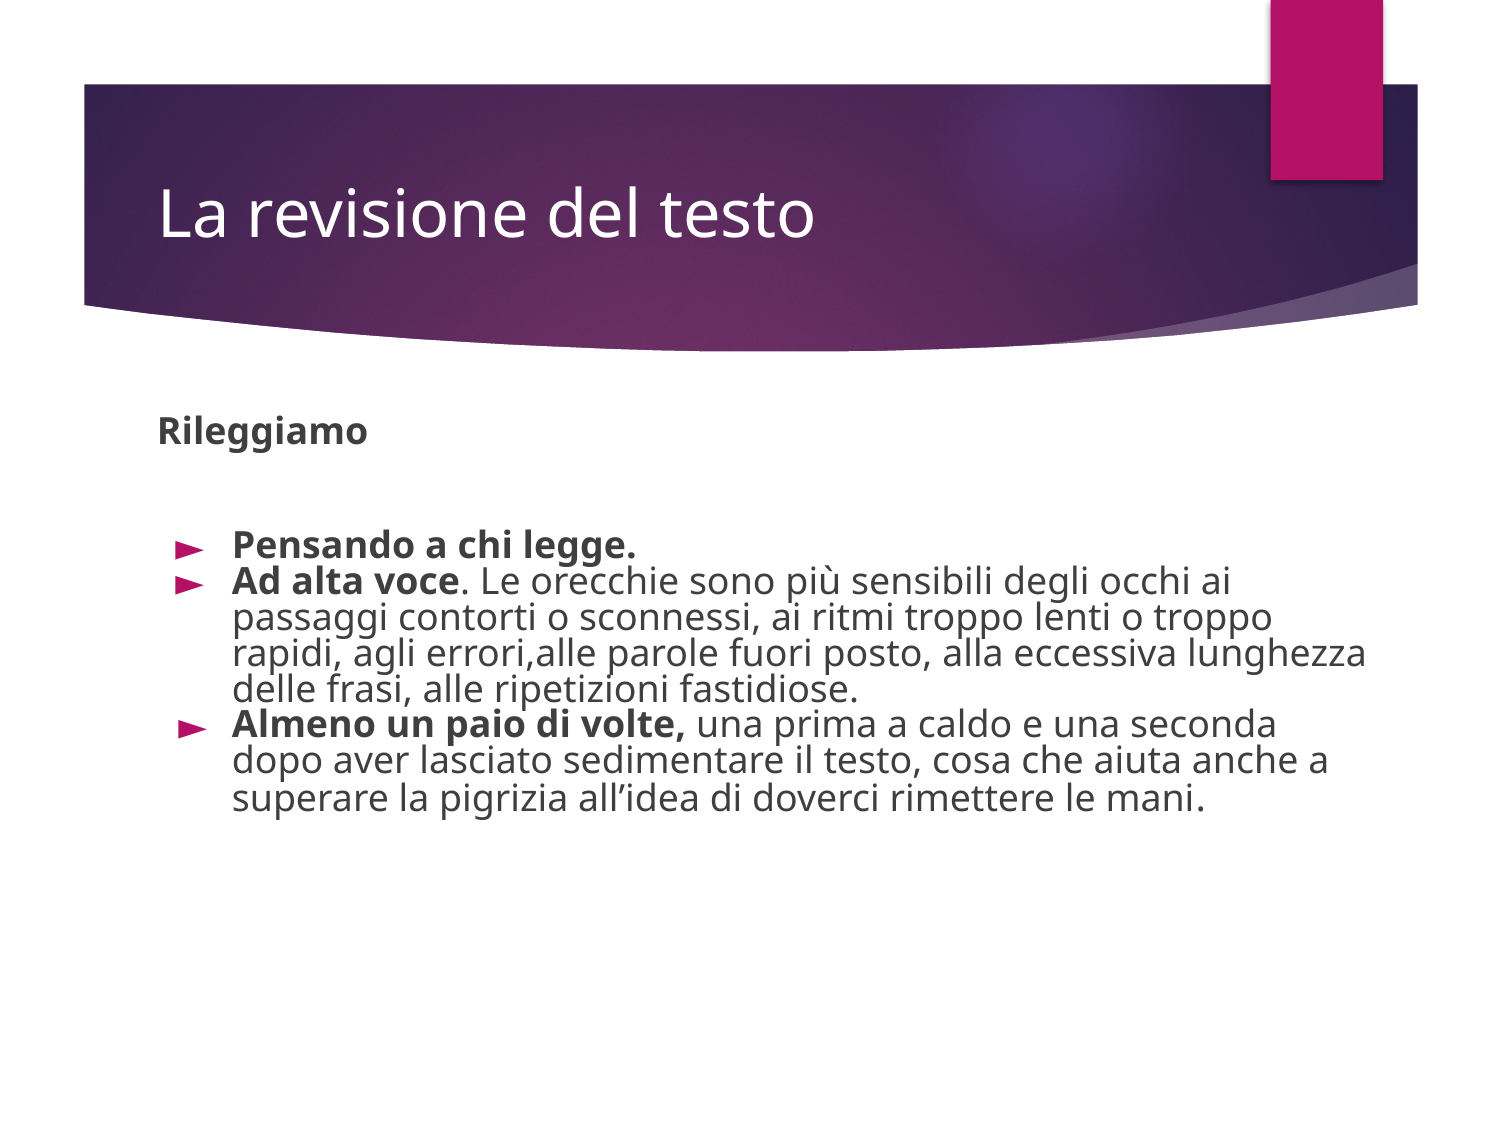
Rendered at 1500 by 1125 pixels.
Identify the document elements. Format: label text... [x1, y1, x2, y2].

list Rileggiamo Pensando a chi legge. Ad alta voce. Le orecchie sono più sensibili degli occhi ai passaggi contorti o sconnessi, ai ritmi troppo lenti o troppo rapidi, agli errori,alle parole fuori posto, alla eccessiva lunghezza delle frasi, alle ripetizioni fastidiose. Almeno un paio di volte, una prima a caldo e una seconda dopo aver lasciato sedimentare il testo, cosa che aiuta anche a superare la pigrizia all’idea di doverci rimettere le mani. [141, 408, 1388, 842]
title La revisione del testo [142, 152, 1183, 269]
picture [85, 85, 1417, 351]
